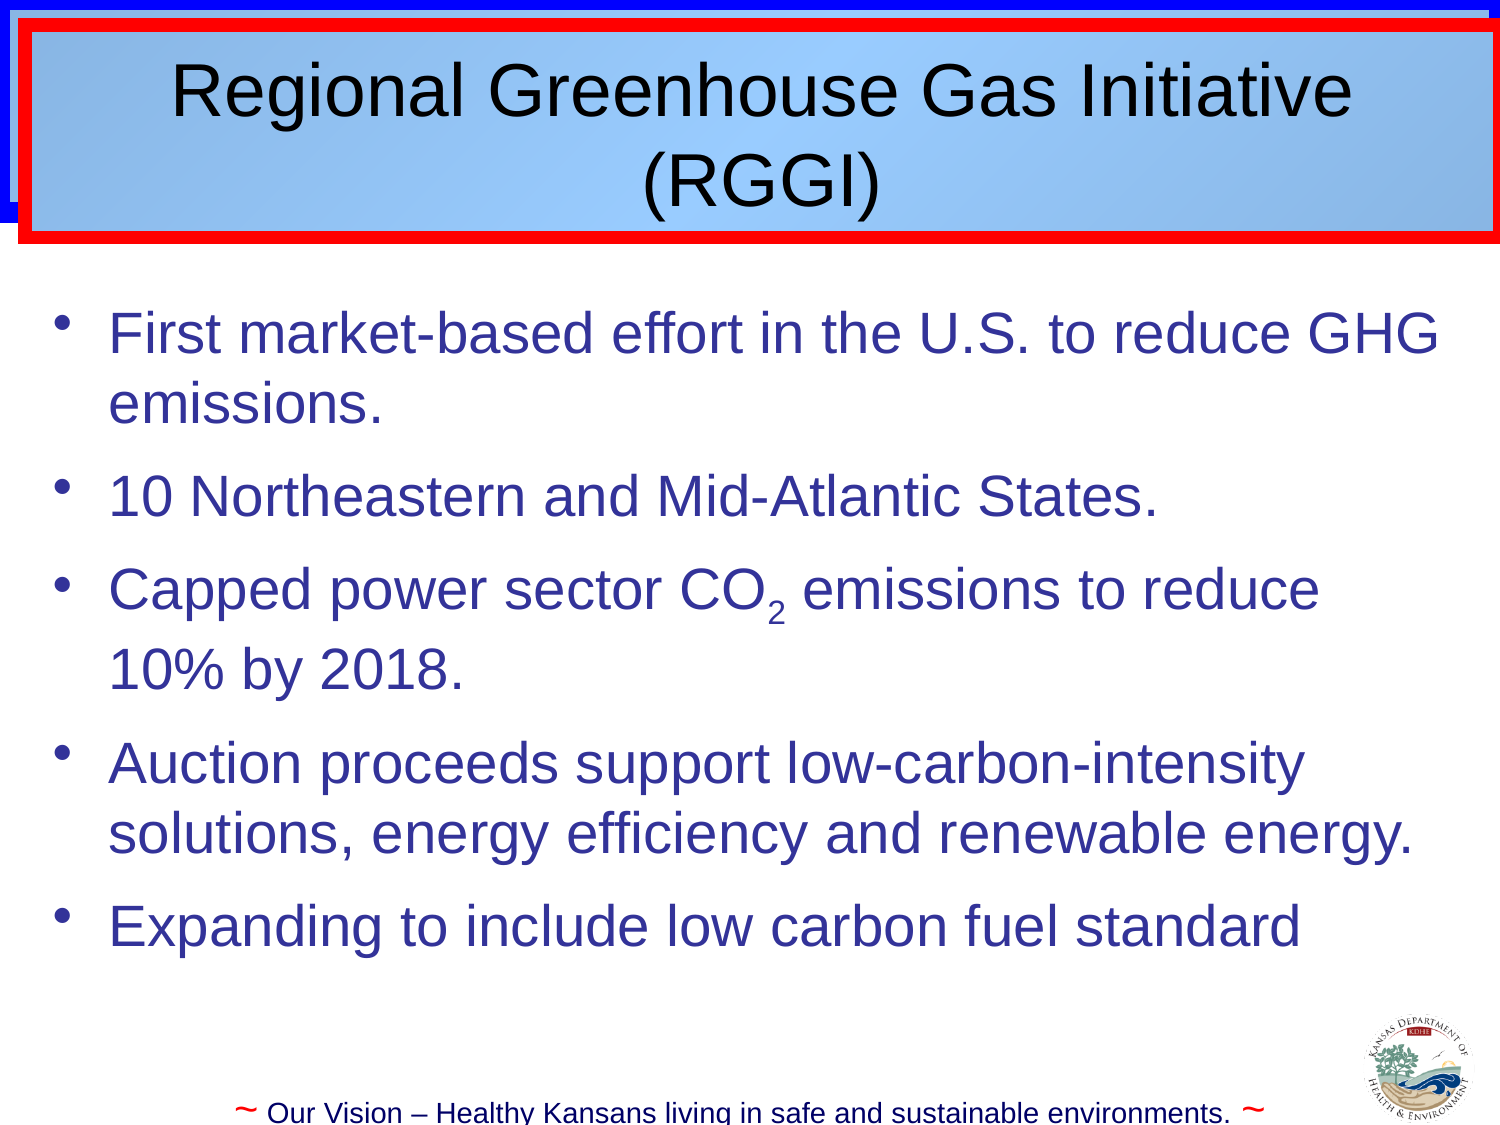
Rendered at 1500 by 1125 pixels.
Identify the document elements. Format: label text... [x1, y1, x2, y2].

picture [1362, 1012, 1475, 1125]
title Regional Greenhouse Gas Initiative (RGGI) [18, 18, 1500, 244]
list First market-based effort in the U.S. to reduce GHG emissions. 10 Northeastern and Mid-Atlantic States. Capped power sector CO2 emissions to reduce 10% by 2018. Auction proceeds support low-carbon-intensity solutions, energy efficiency and renewable energy. Expanding to include low carbon fuel standard [37, 287, 1463, 1013]
